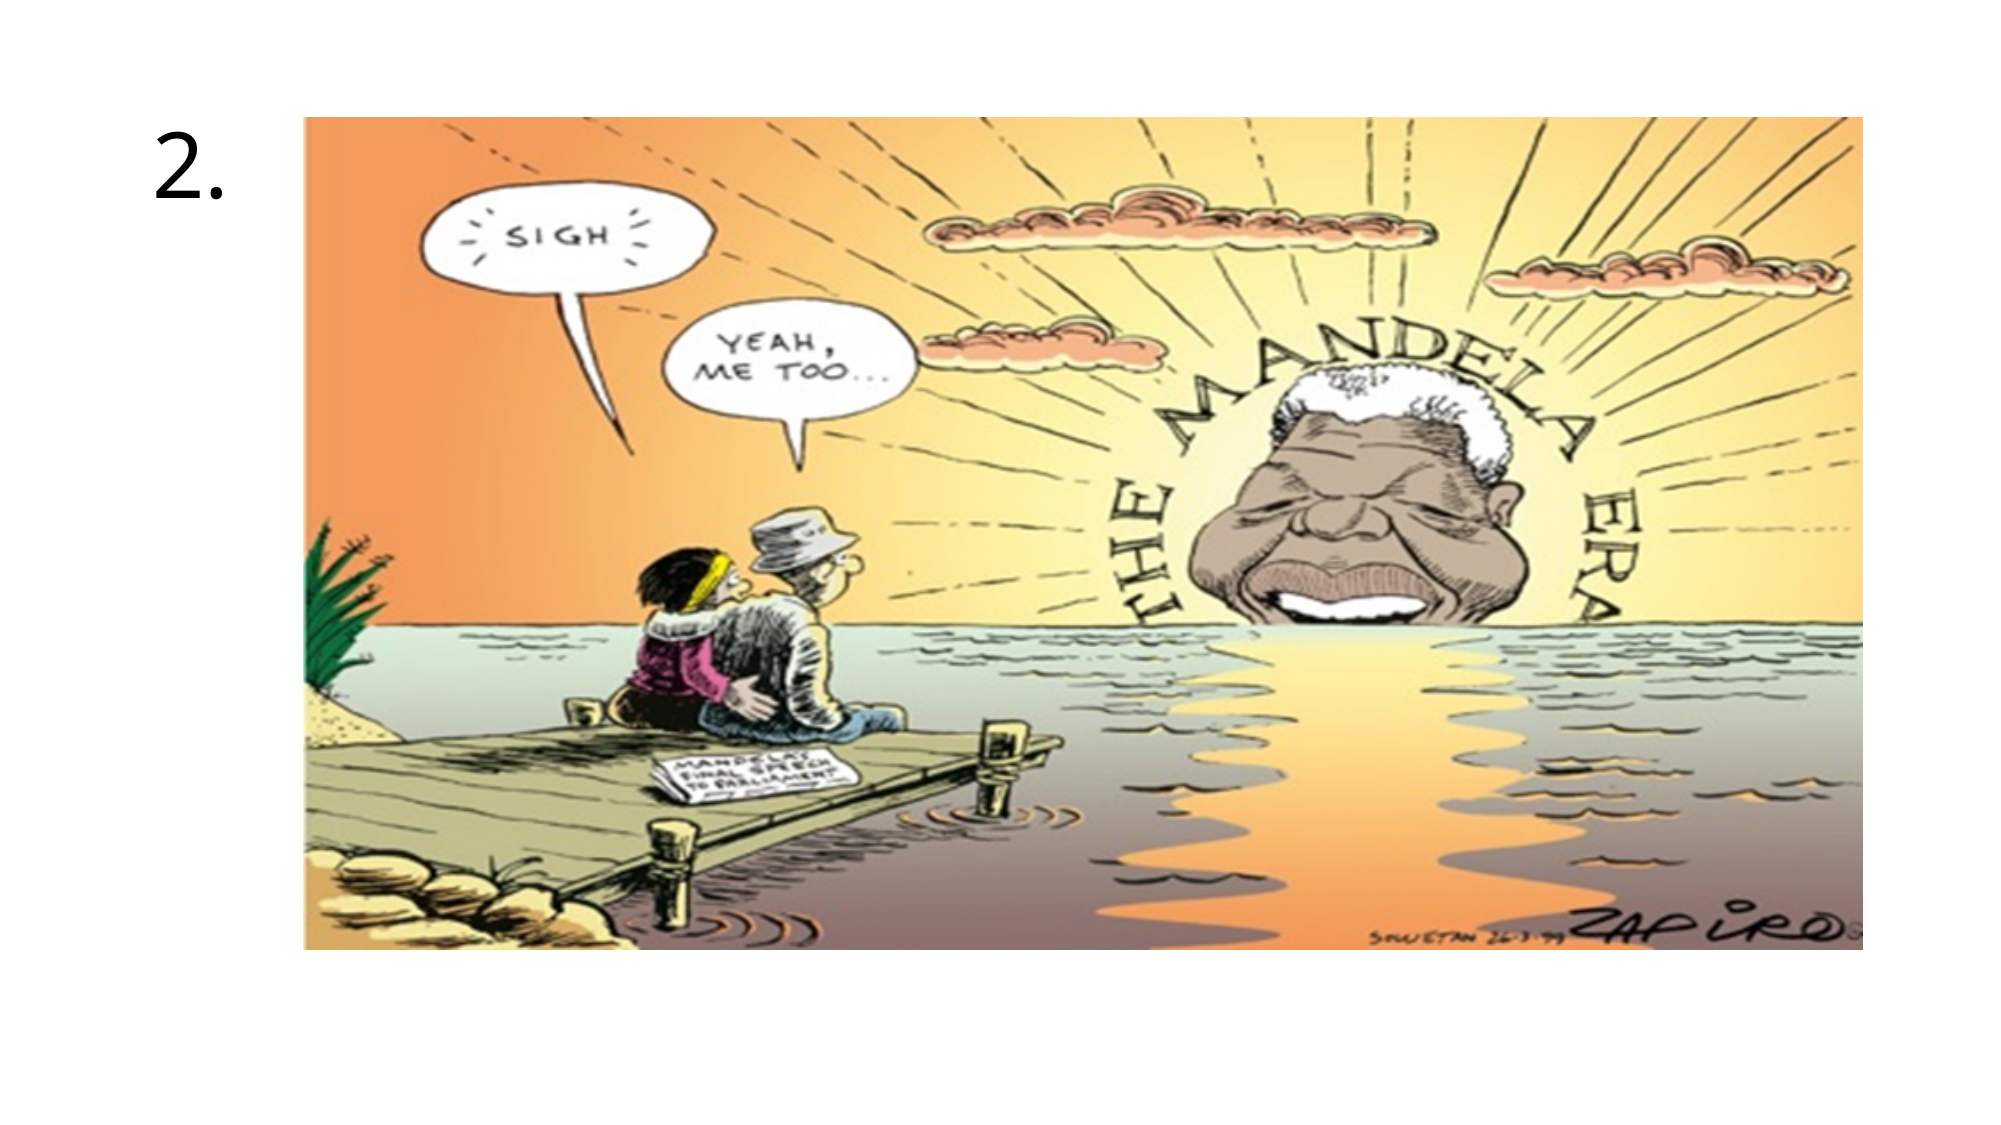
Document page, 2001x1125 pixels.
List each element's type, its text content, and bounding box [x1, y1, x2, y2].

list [303, 117, 1863, 950]
title 2. [137, 59, 1863, 278]
